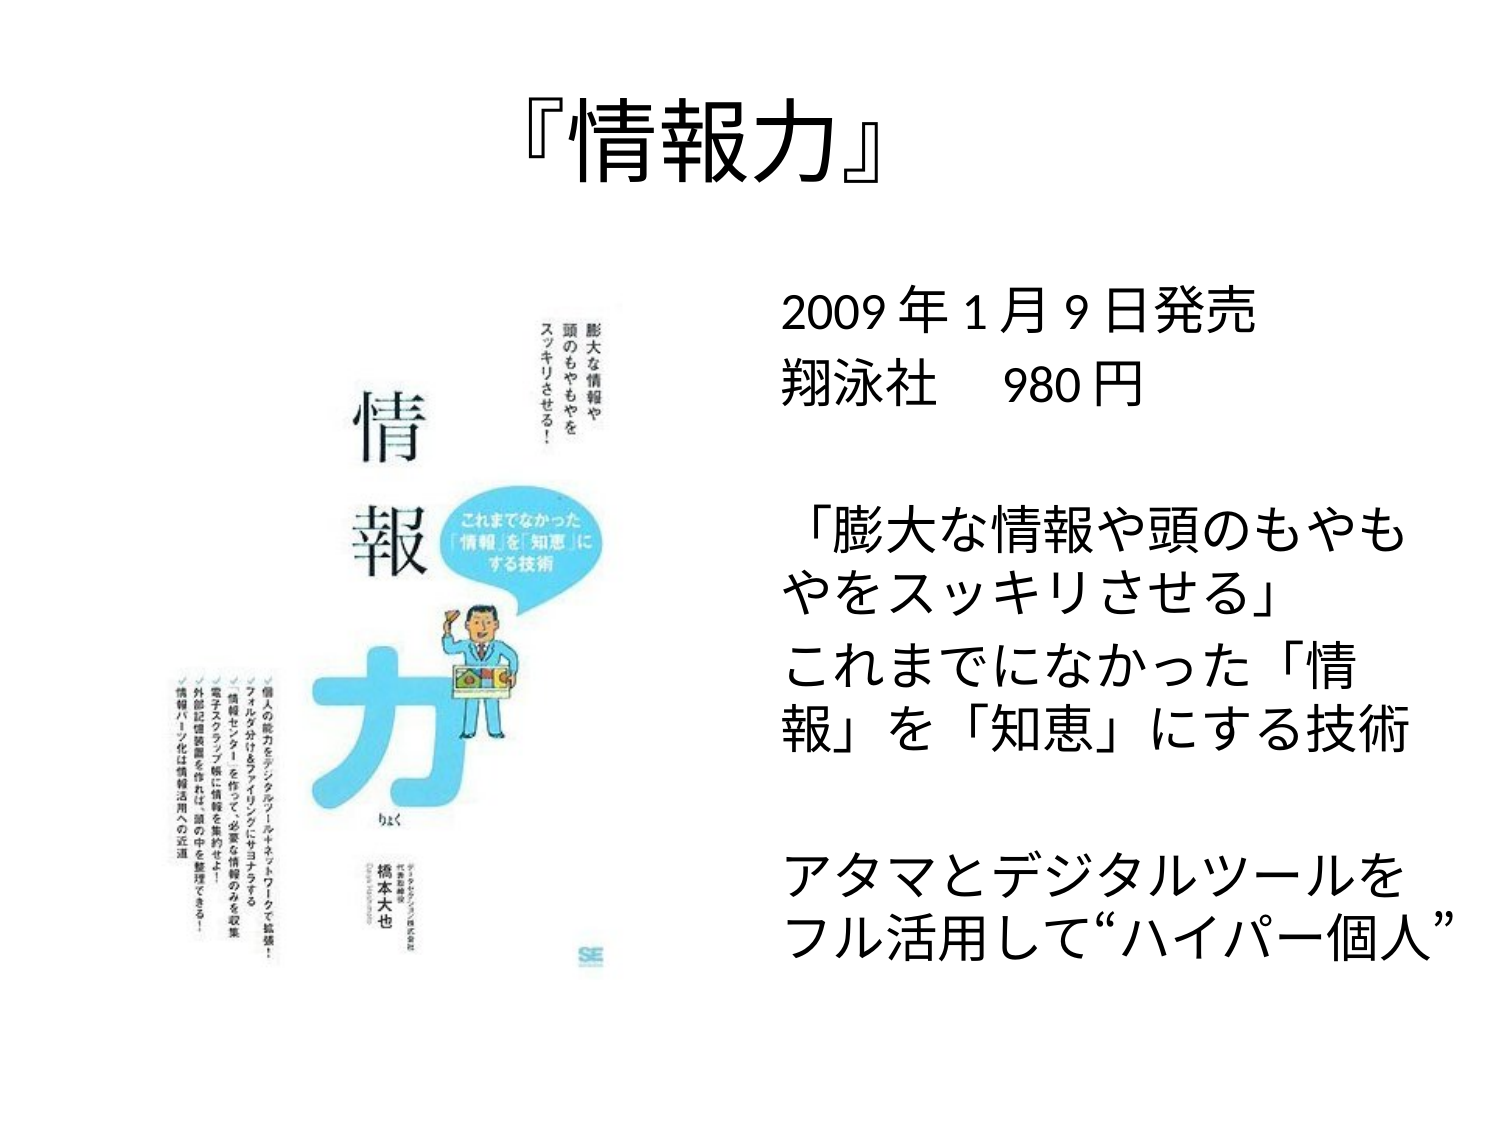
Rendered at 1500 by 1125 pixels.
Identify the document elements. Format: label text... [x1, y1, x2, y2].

list 2009年1月9日発売 翔泳社 980円 「膨大な情報や頭のもやもやをスッキリさせる」 これまでになかった「情報」を「知恵」にする技術 アタマとデジタルツールをフル活用して“ハイパー個人” [782, 269, 1477, 1027]
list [0, 257, 778, 1036]
title 『情報力』 [75, 45, 1425, 233]
